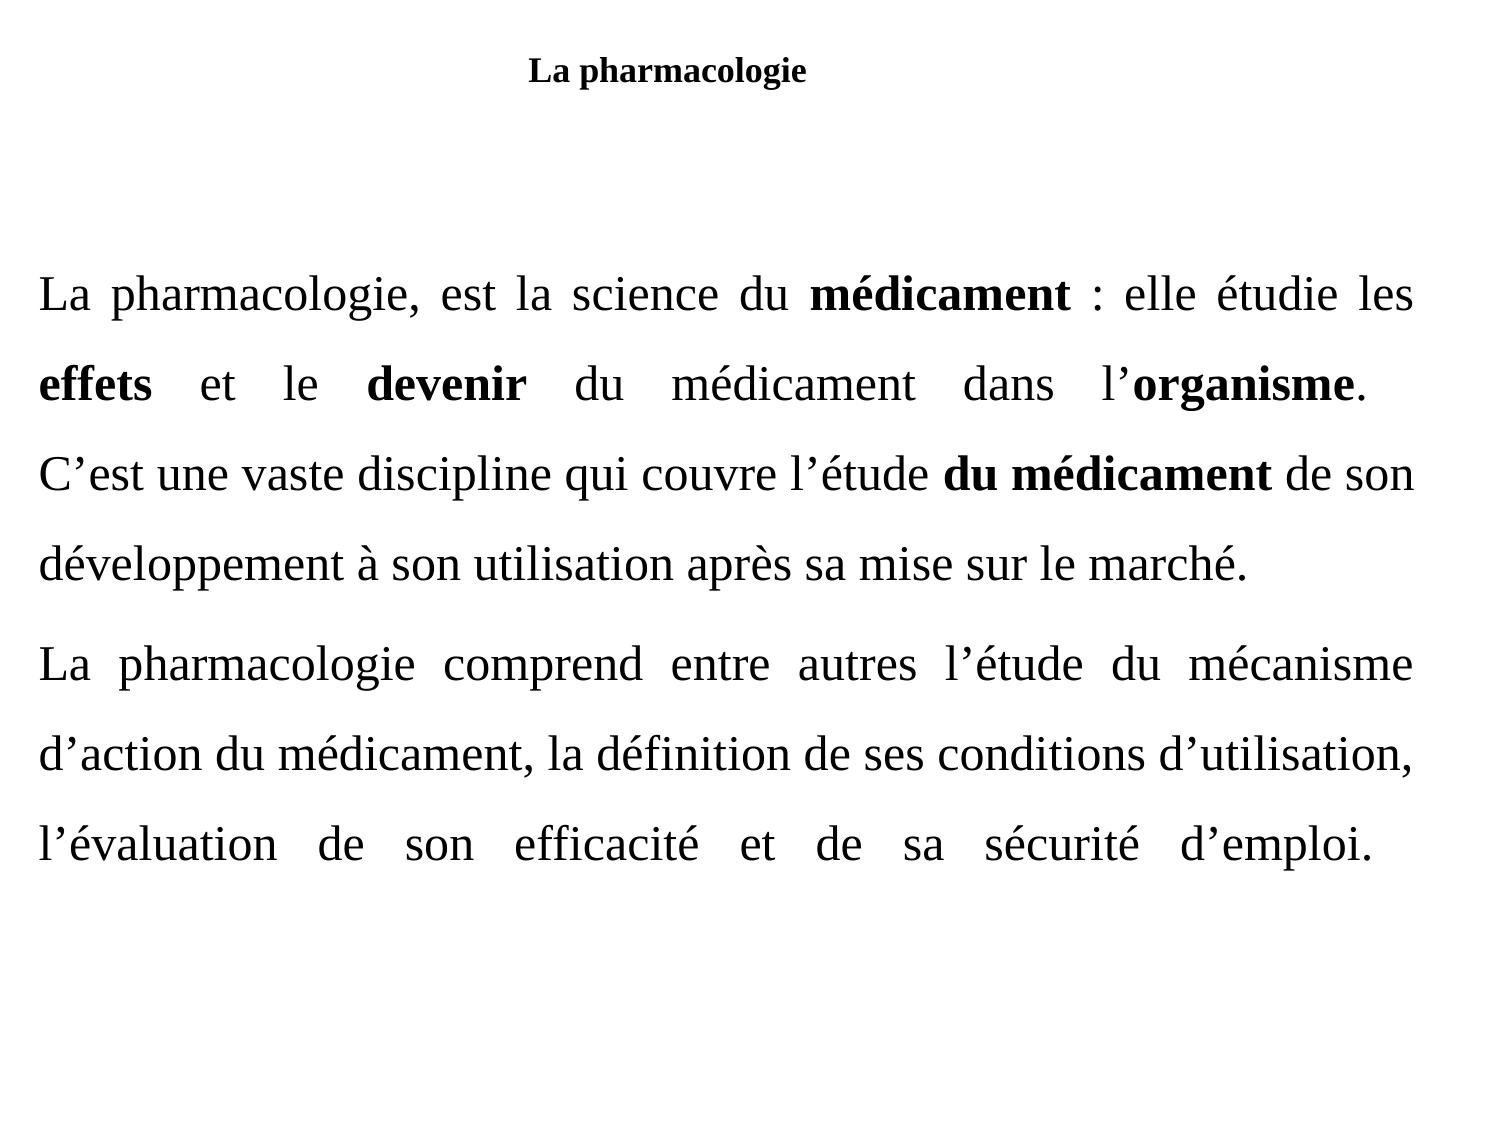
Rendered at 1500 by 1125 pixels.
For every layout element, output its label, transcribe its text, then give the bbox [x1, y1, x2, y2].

title La pharmacologie [304, 0, 1032, 141]
subtitle La pharmacologie, est la science du médicament : elle étudie les effets et le devenir du médicament dans l’organisme. C’est une vaste discipline qui couvre l’étude du médicament de son développement à son utilisation après sa mise sur le marché. La pharmacologie comprend entre autres l’étude du mécanisme d’action du médicament, la définition de ses conditions d’utilisation, l’évaluation de son efficacité et de sa sécurité d’emploi. [23, 222, 1430, 973]
